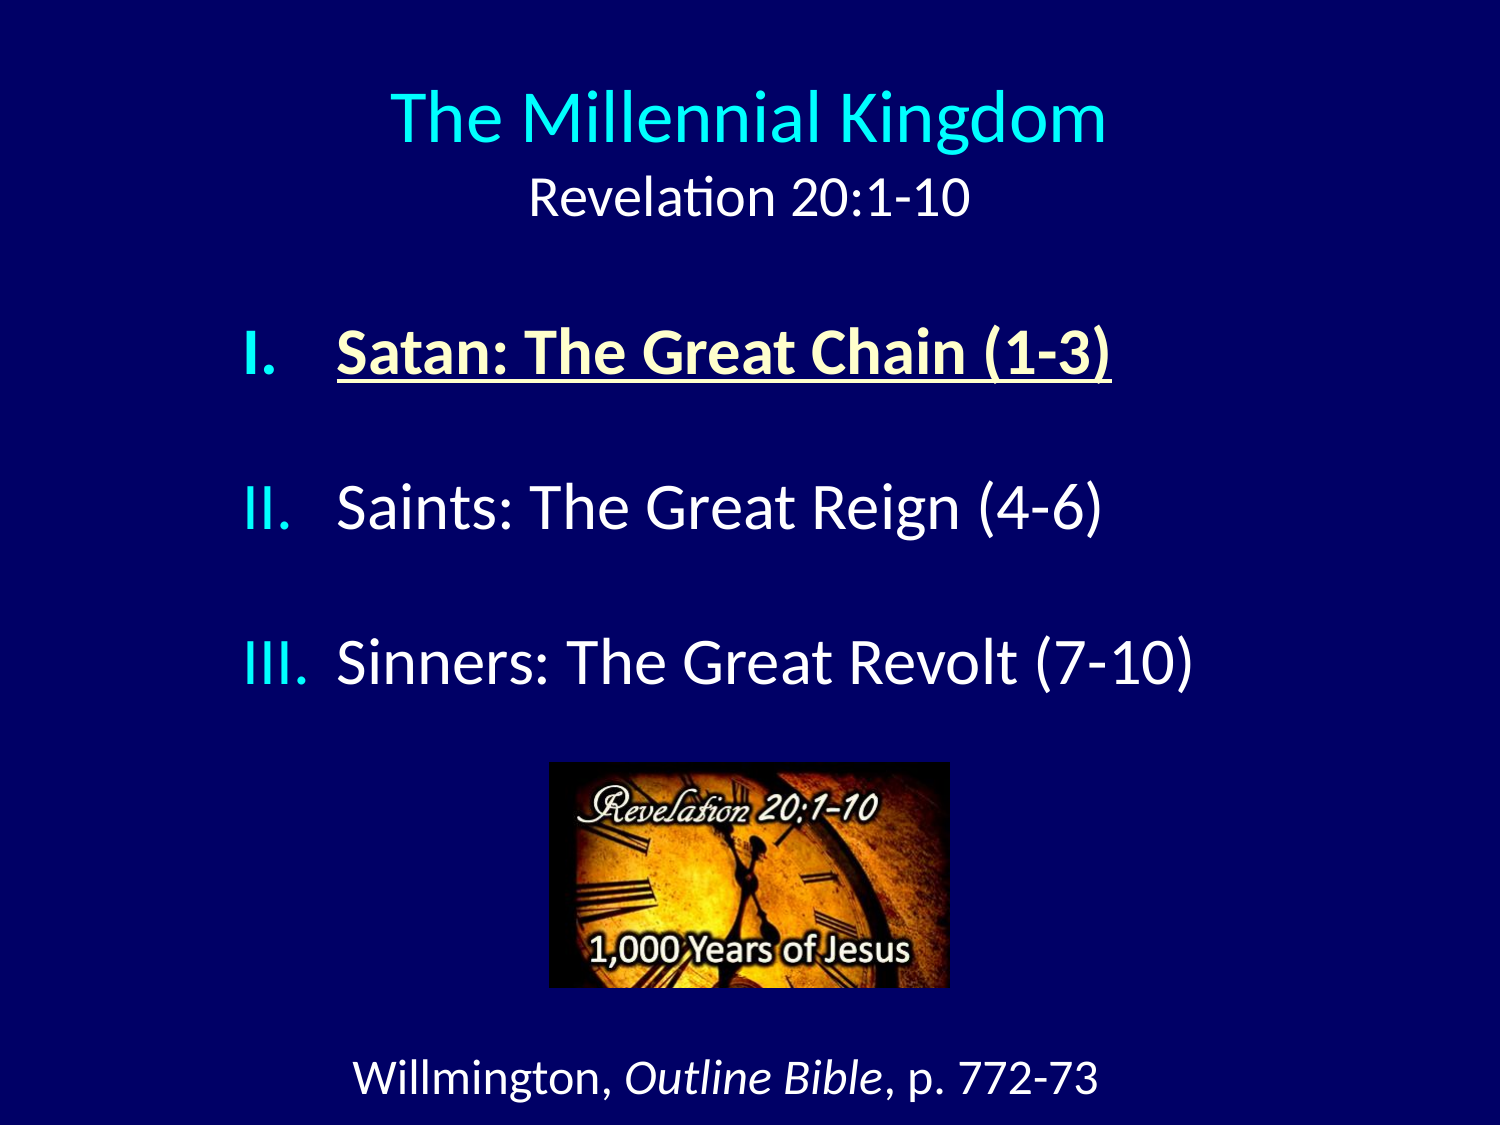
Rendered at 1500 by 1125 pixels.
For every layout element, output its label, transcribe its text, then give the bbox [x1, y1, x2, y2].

text_box Willmington, Outline Bible, p. 772-73 [337, 1037, 1163, 1113]
text_box The Millennial Kingdom Revelation 20:1-10 [217, 32, 1282, 263]
list Satan: The Great Chain (1-3) Saints: The Great Reign (4-6) Sinners: The Great Revolt (7-10) [227, 299, 1273, 726]
picture [549, 762, 951, 988]
